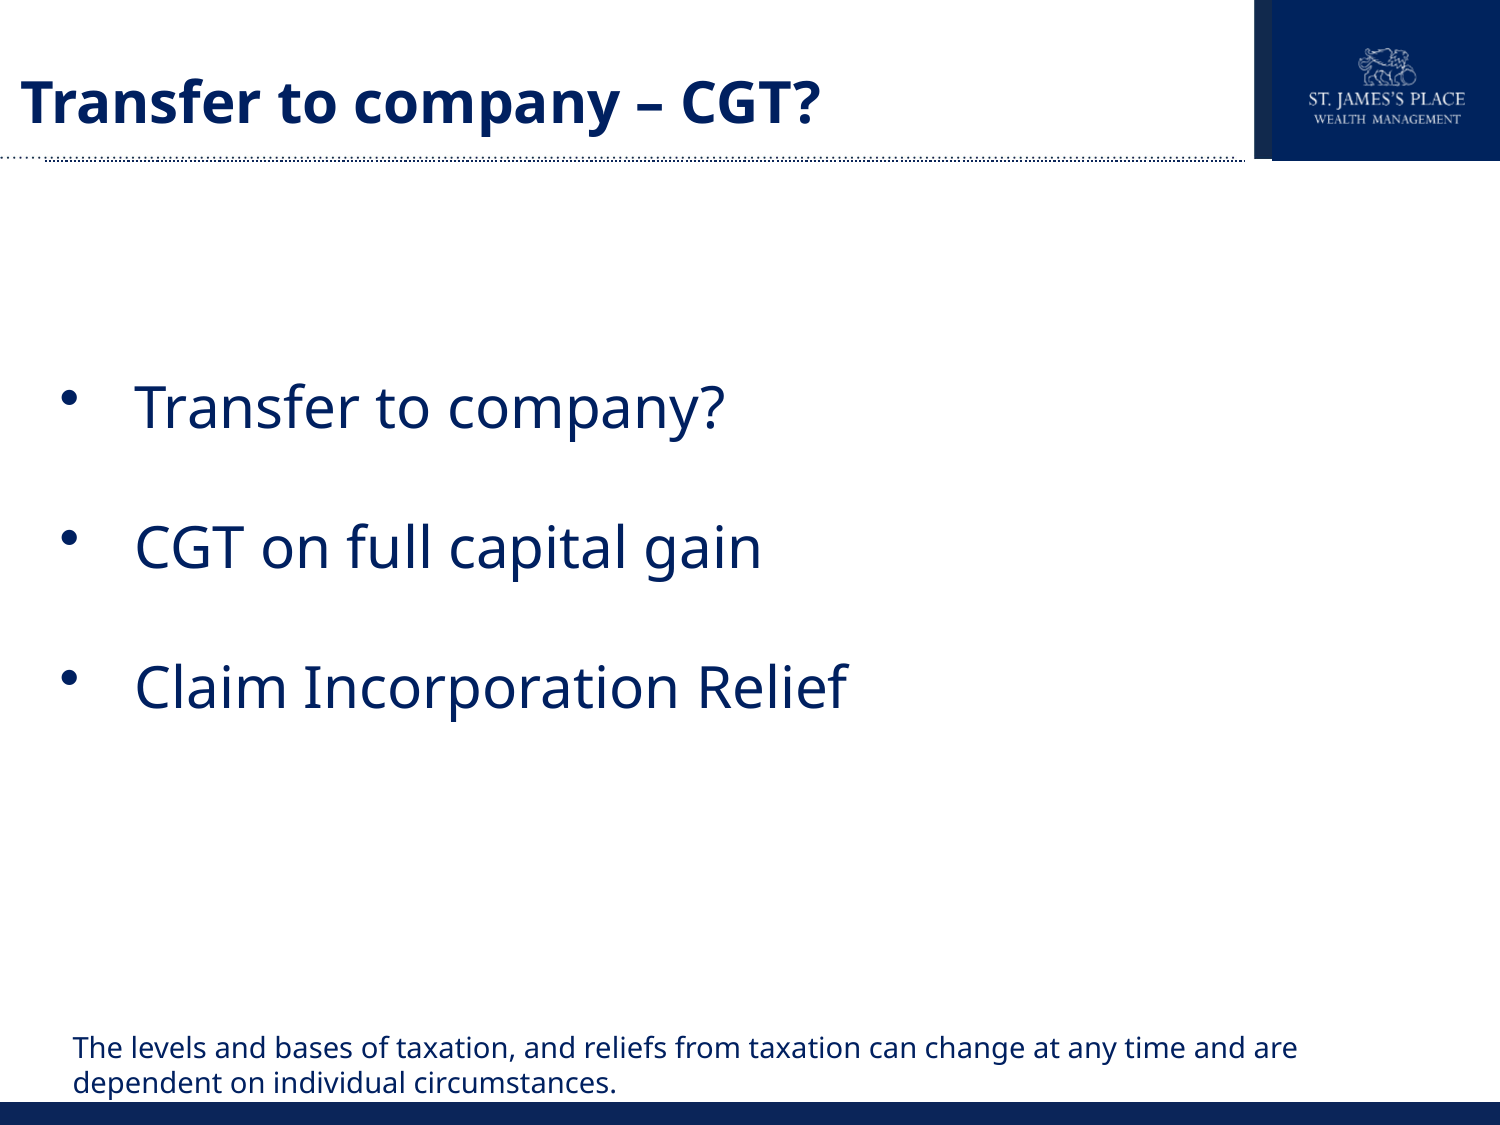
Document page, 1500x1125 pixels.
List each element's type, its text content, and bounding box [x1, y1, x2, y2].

text_box [0, 1102, 1500, 1125]
text_box Transfer to company? CGT on full capital gain Claim Incorporation Relief [44, 292, 1426, 763]
picture [0, 0, 1500, 1102]
text_box The levels and bases of taxation, and reliefs from taxation can change at any time and are dependent on individual circumstances. [57, 1021, 1464, 1107]
text_box Transfer to company – CGT? [5, 57, 867, 213]
